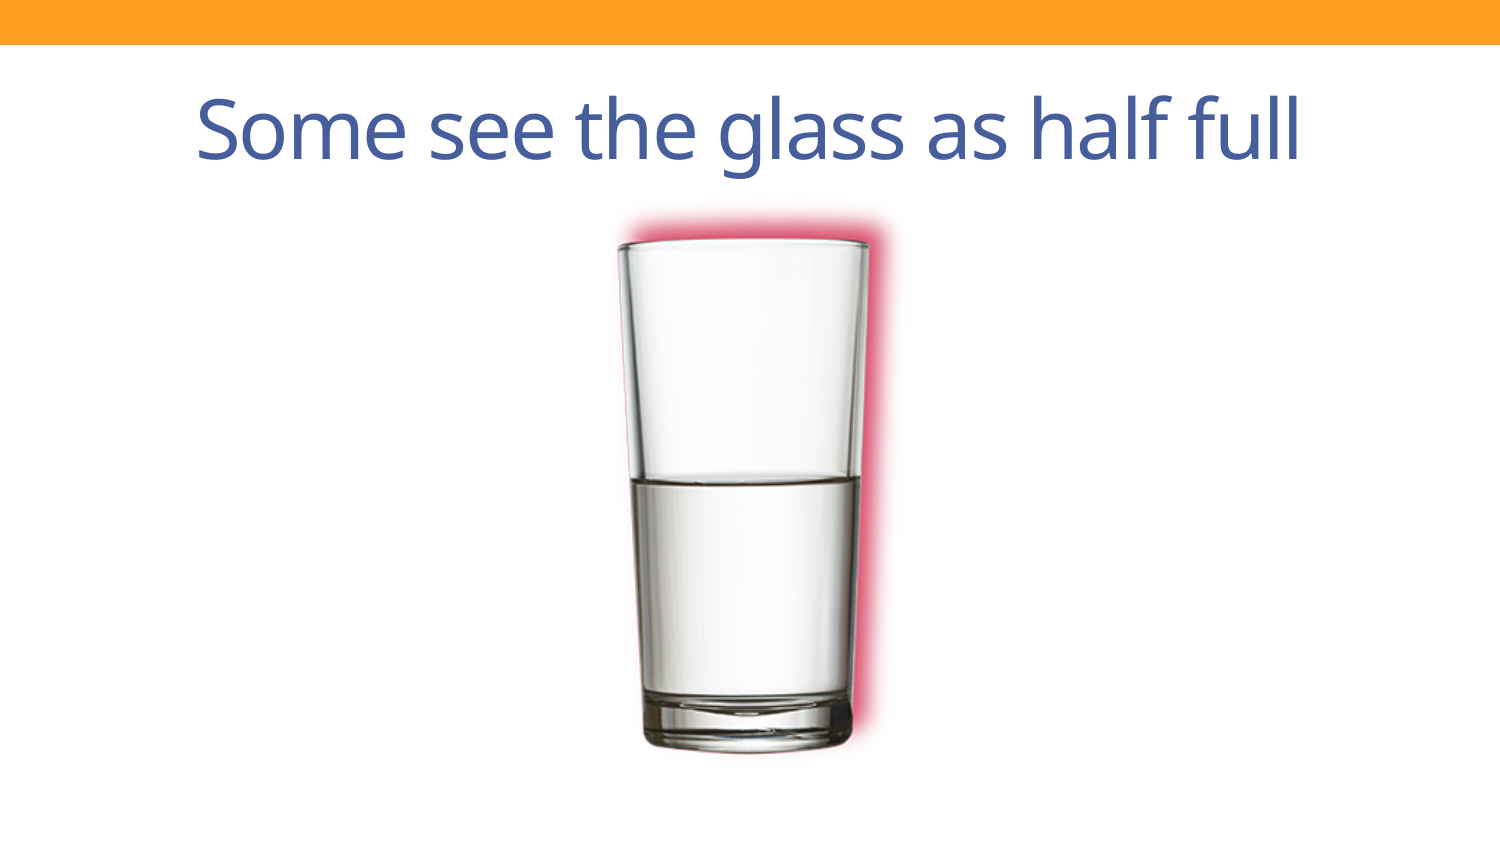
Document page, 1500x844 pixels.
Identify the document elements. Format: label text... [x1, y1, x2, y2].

picture [488, 131, 1012, 844]
title Some see the glass as half full [75, 65, 1425, 188]
